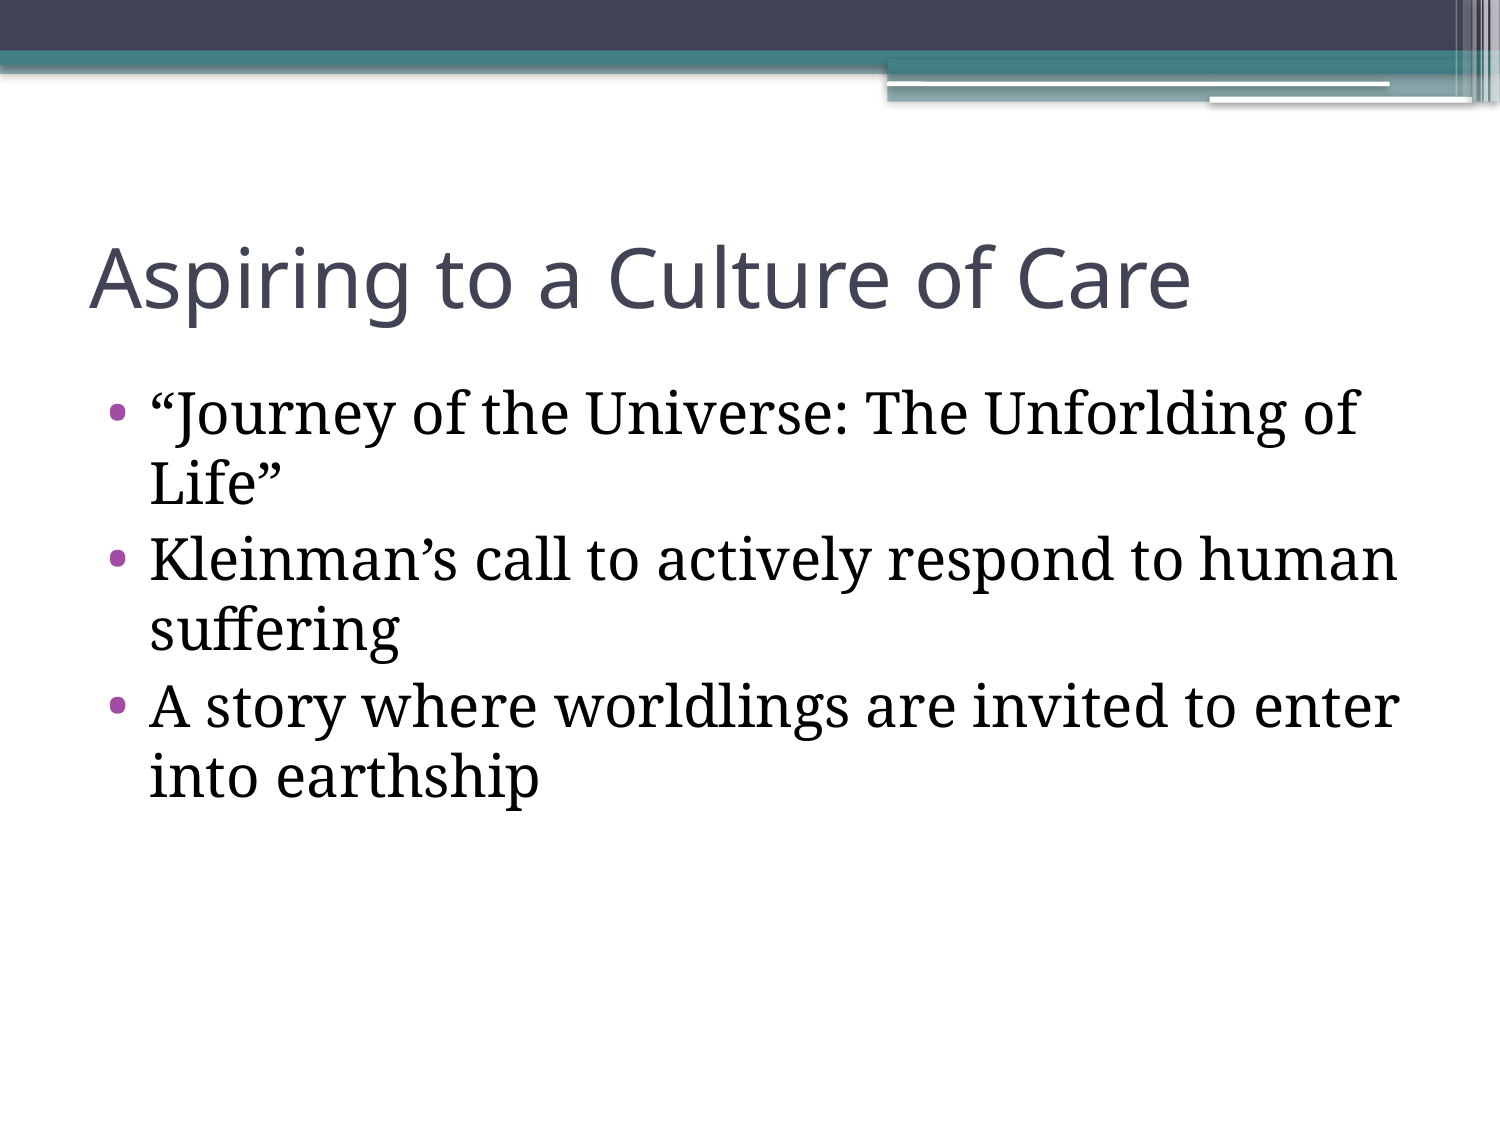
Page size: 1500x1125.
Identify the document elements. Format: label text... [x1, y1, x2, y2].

title Aspiring to a Culture of Care [75, 187, 1425, 363]
list “Journey of the Universe: The Unforlding of Life” Kleinman’s call to actively respond to human suffering A story where worldlings are invited to enter into earthship [75, 368, 1425, 1079]
